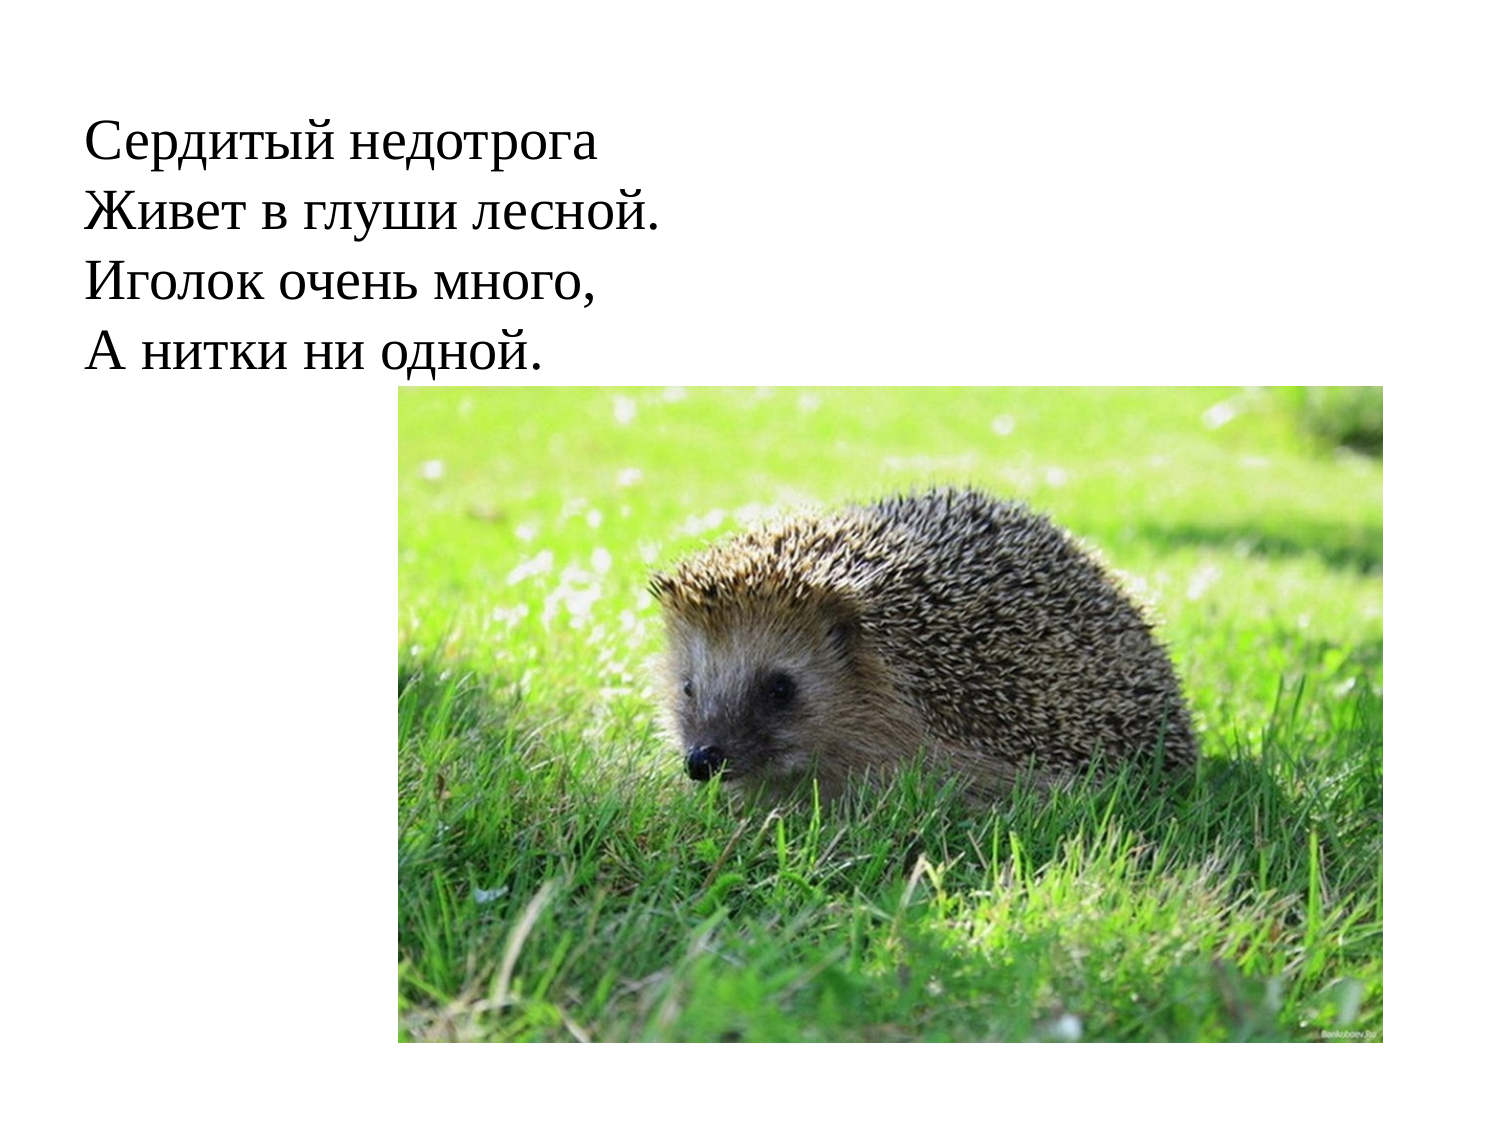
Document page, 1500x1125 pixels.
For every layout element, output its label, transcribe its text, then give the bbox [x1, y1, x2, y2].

text_box Сердитый недотрога Живет в глуши лесной. Иголок очень много, А нитки ни одной. [70, 93, 821, 389]
picture [398, 386, 1383, 1044]
